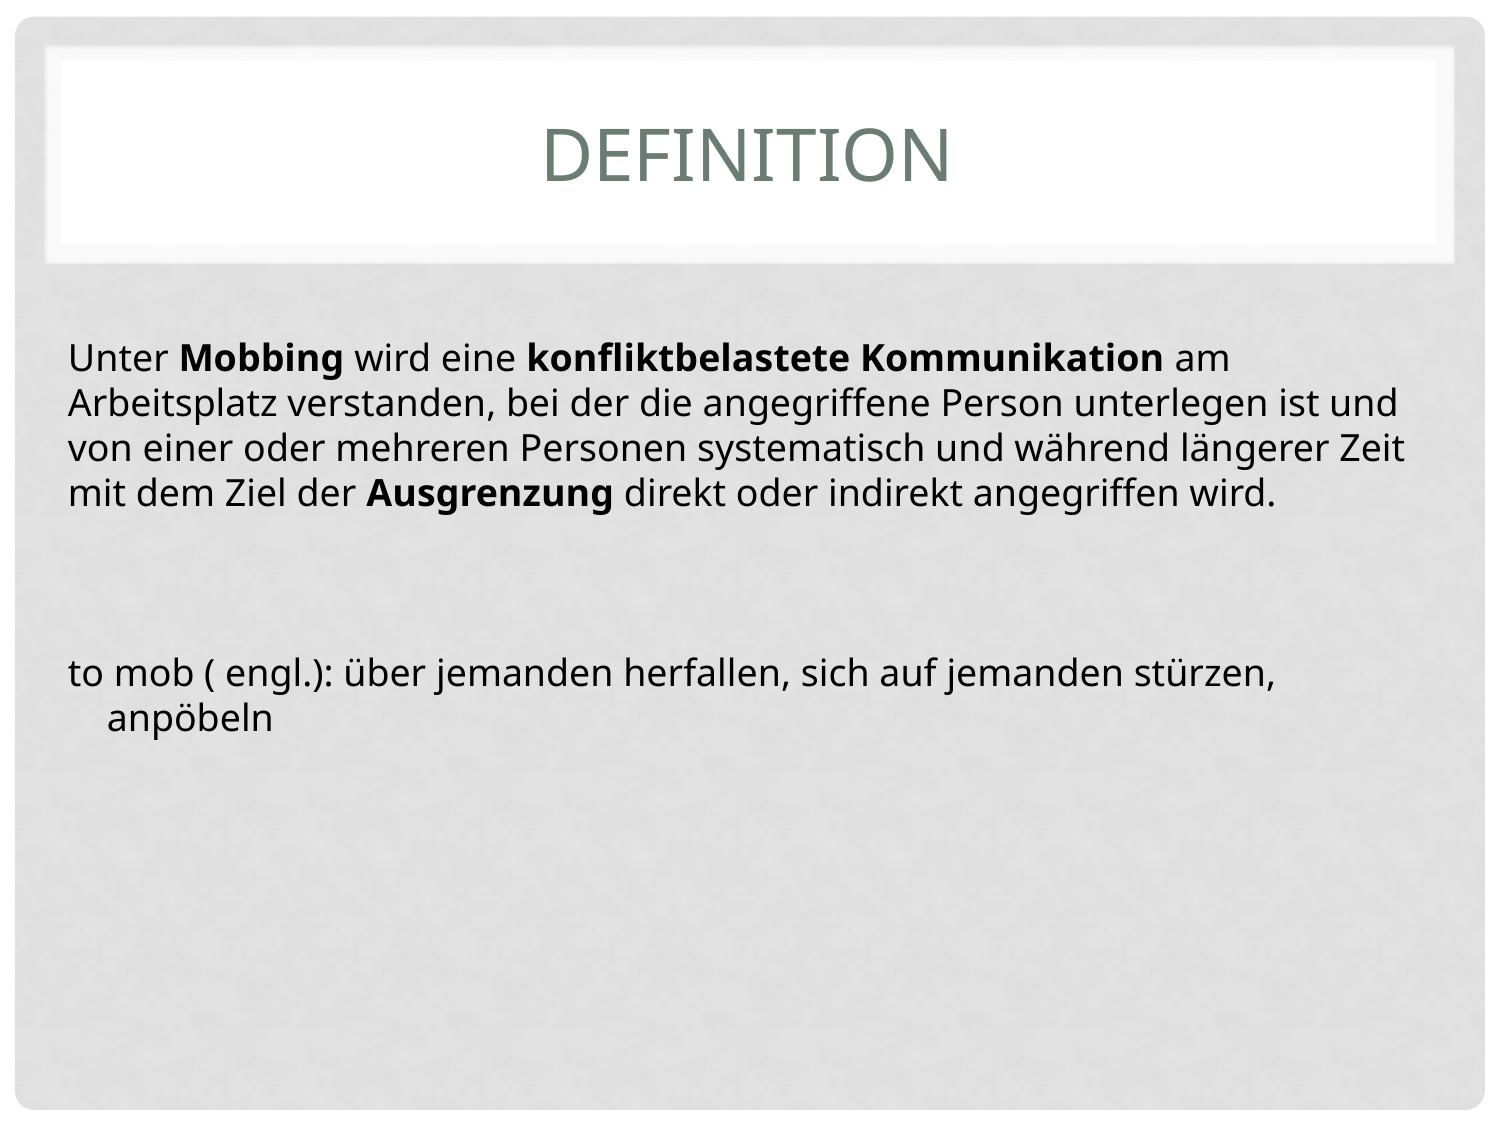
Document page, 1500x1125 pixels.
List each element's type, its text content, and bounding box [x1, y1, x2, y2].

title Definition [69, 66, 1425, 238]
text_box Unter Mobbing wird eine konfliktbelastete Kommunikation am Arbeitsplatz verstanden, bei der die angegriffene Person unterlegen ist und von einer oder mehreren Personen systematisch und während längerer Zeit mit dem Ziel der Ausgrenzung direkt oder indirekt angegriffen wird. to mob ( engl.): über jemanden herfallen, sich auf jemanden stürzen, anpöbeln [53, 326, 1447, 746]
